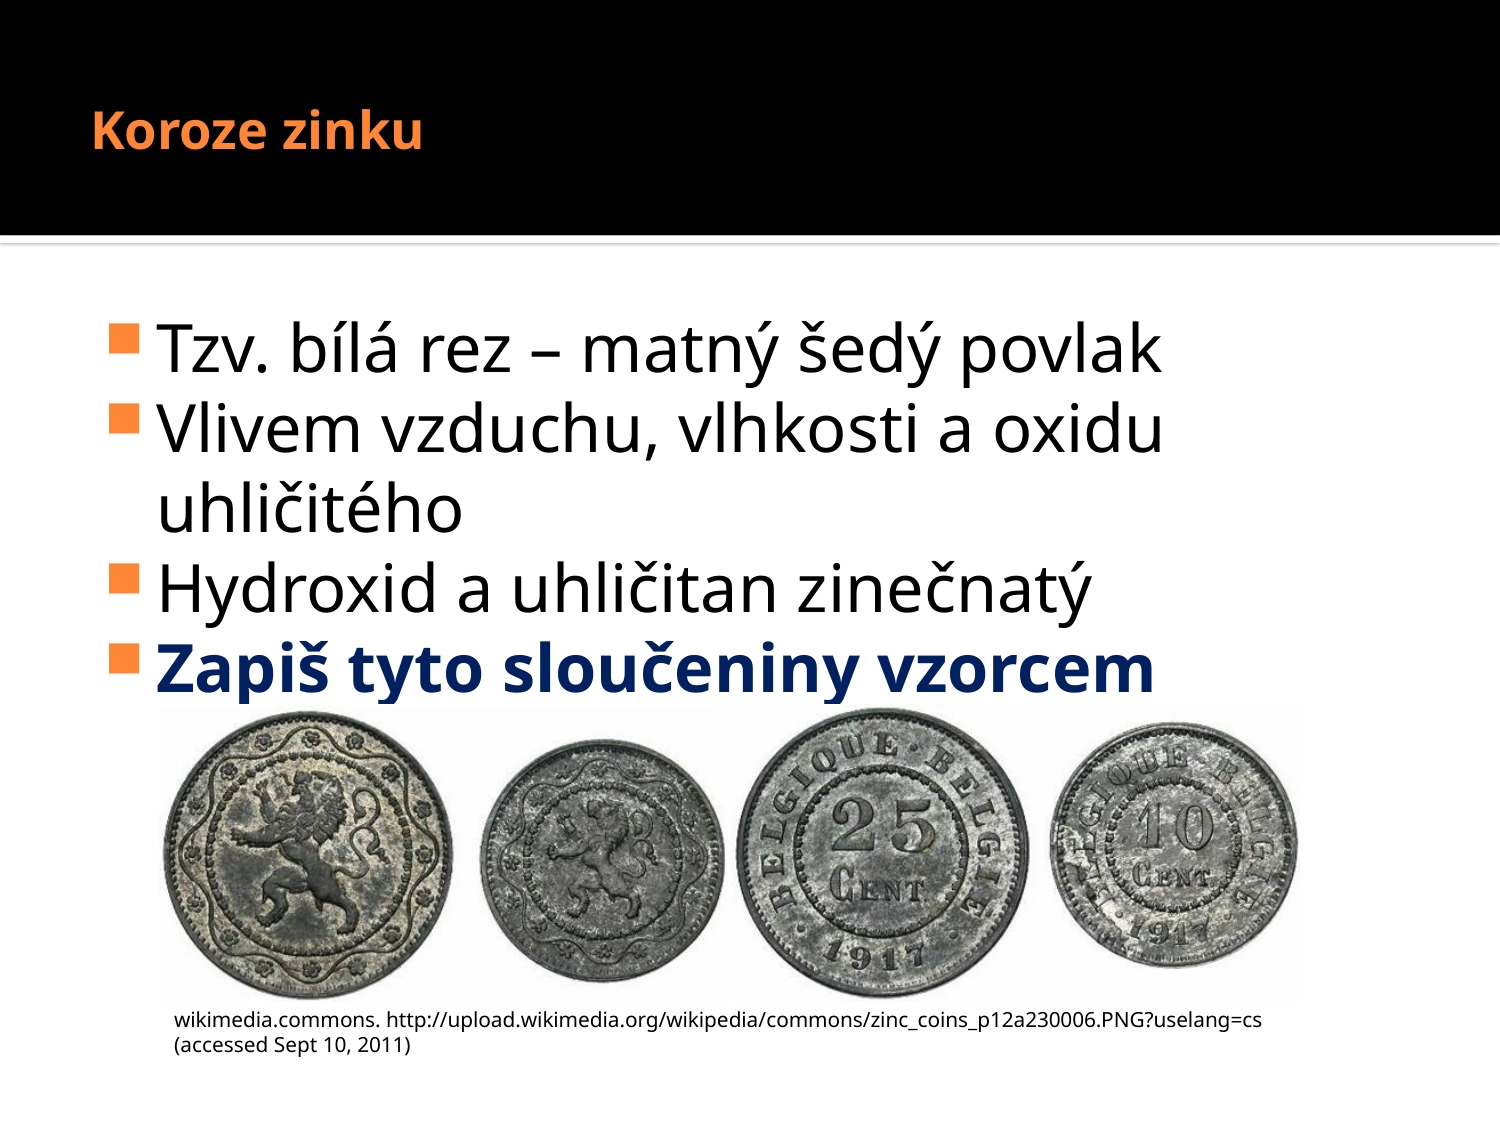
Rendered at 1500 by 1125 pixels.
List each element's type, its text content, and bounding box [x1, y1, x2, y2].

picture [159, 704, 1300, 1002]
title Koroze zinku [75, 25, 1425, 231]
list Tzv. bílá rez – matný šedý povlak Vlivem vzduchu, vlhkosti a oxidu uhličitého Hydroxid a uhličitan zinečnatý Zapiš tyto sloučeniny vzorcem [75, 291, 1412, 1050]
text_box wikimedia.commons. http://upload.wikimedia.org/wikipedia/commons/zinc_coins_p12a230006.PNG?uselang=cs (accessed Sept 10, 2011) [159, 1010, 1282, 1065]
